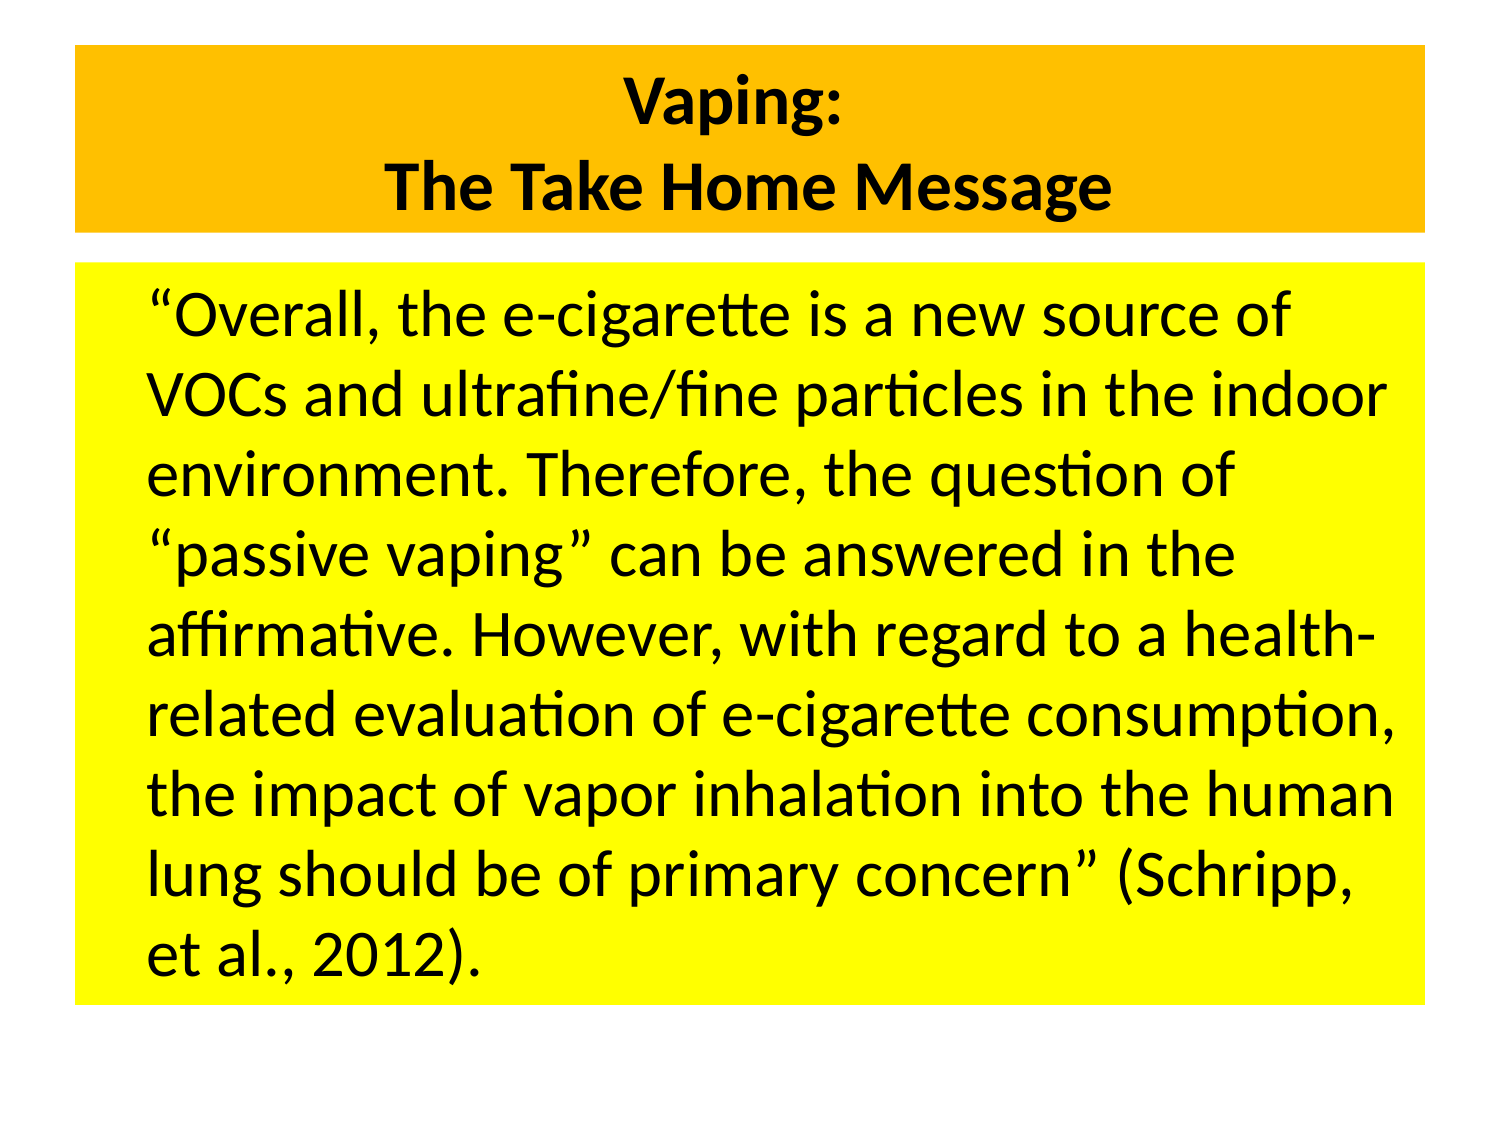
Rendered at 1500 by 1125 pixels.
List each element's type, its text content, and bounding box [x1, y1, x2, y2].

list “Overall, the e-cigarette is a new source of VOCs and ultrafine/fine particles in the indoor environment. Therefore, the question of “passive vaping” can be answered in the affirmative. However, with regard to a health-related evaluation of e-cigarette consumption, the impact of vapor inhalation into the human lung should be of primary concern” (Schripp, et al., 2012). [75, 262, 1425, 1005]
title Vaping: The Take Home Message [75, 45, 1425, 233]
